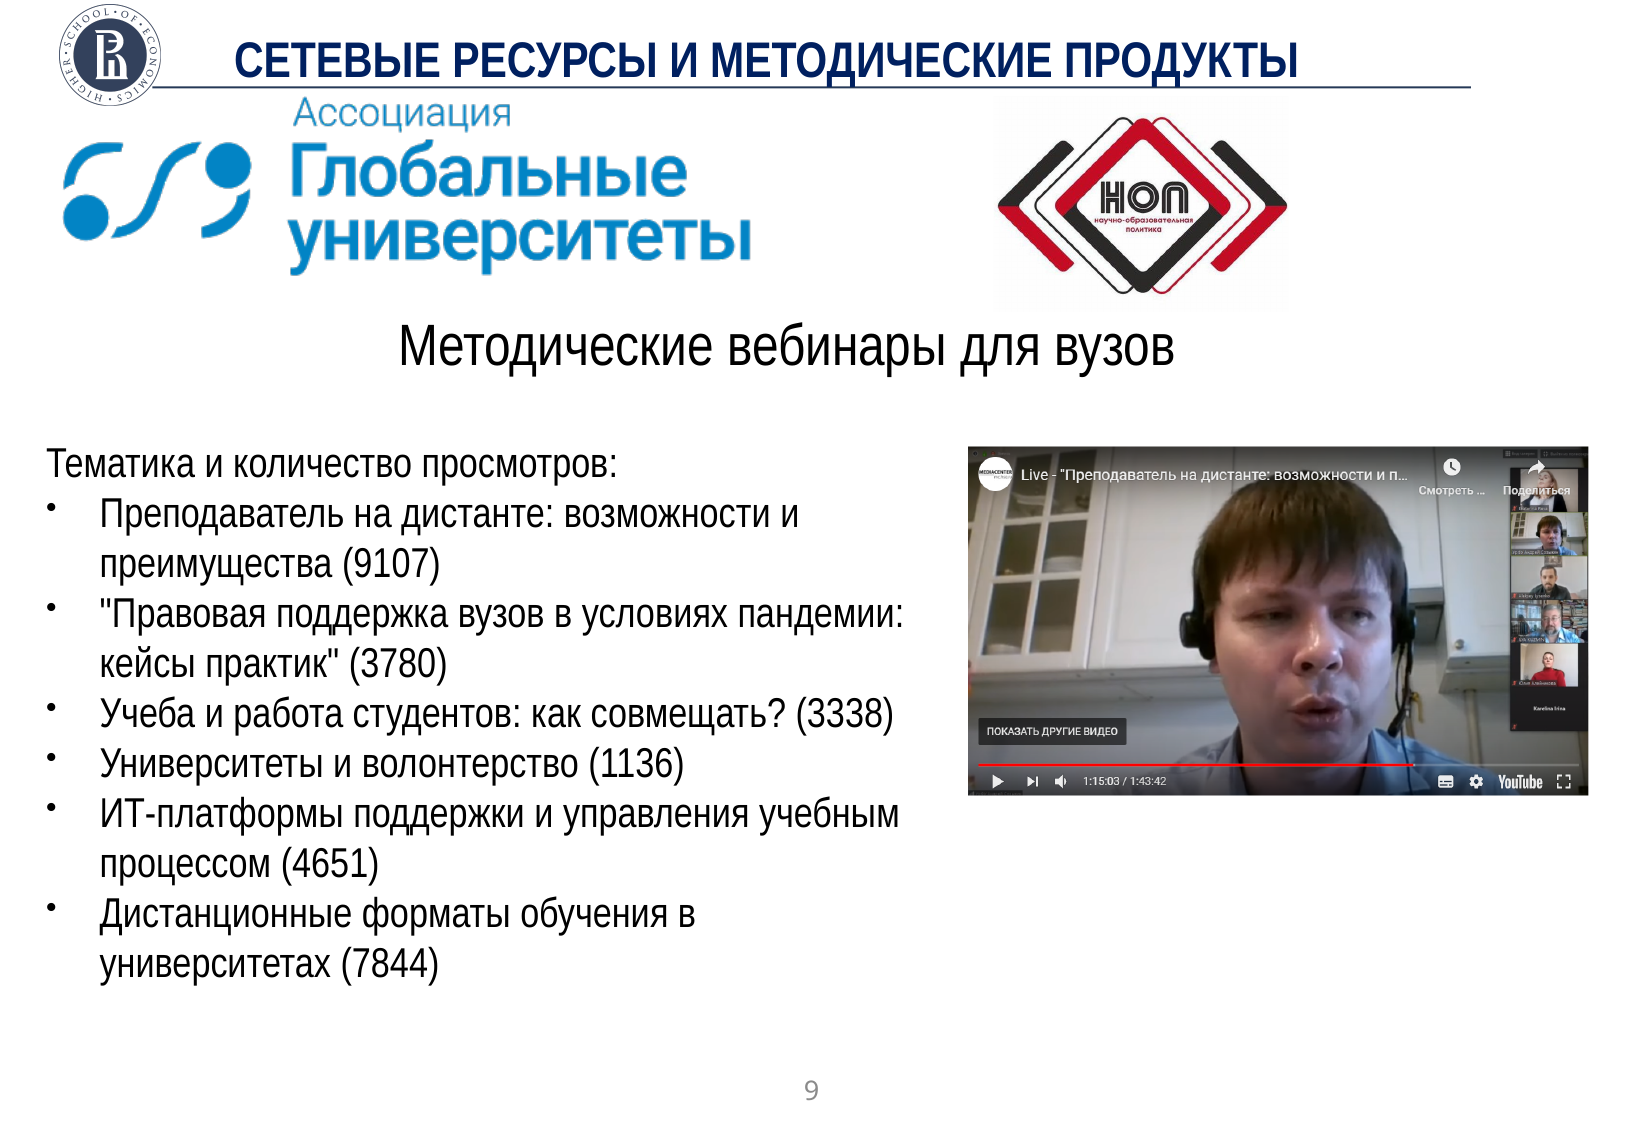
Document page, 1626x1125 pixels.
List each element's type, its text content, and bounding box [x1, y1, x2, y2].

list Тематика и количество просмотров: Преподаватель на дистанте: возможности и преимущества (9107) "Правовая поддержка вузов в условиях пандемии: кейсы практик" (3780) Учеба и работа студентов: как совмещать? (3338) Университеты и волонтерство (1136) ИТ-платформы поддержки и управления учебным процессом (4651) Дистанционные форматы обучения в университетах (7844) [39, 396, 933, 1025]
picture [993, 95, 1289, 312]
text_box СЕТЕВЫЕ РЕСУРСЫ И МЕТОДИЧЕСКИЕ ПРОДУКТЫ [219, 19, 1589, 95]
slide_number 9 [786, 1066, 837, 1113]
picture [966, 443, 1589, 797]
title Методические вебинары для вузов [93, 287, 1482, 398]
picture [58, 4, 753, 277]
